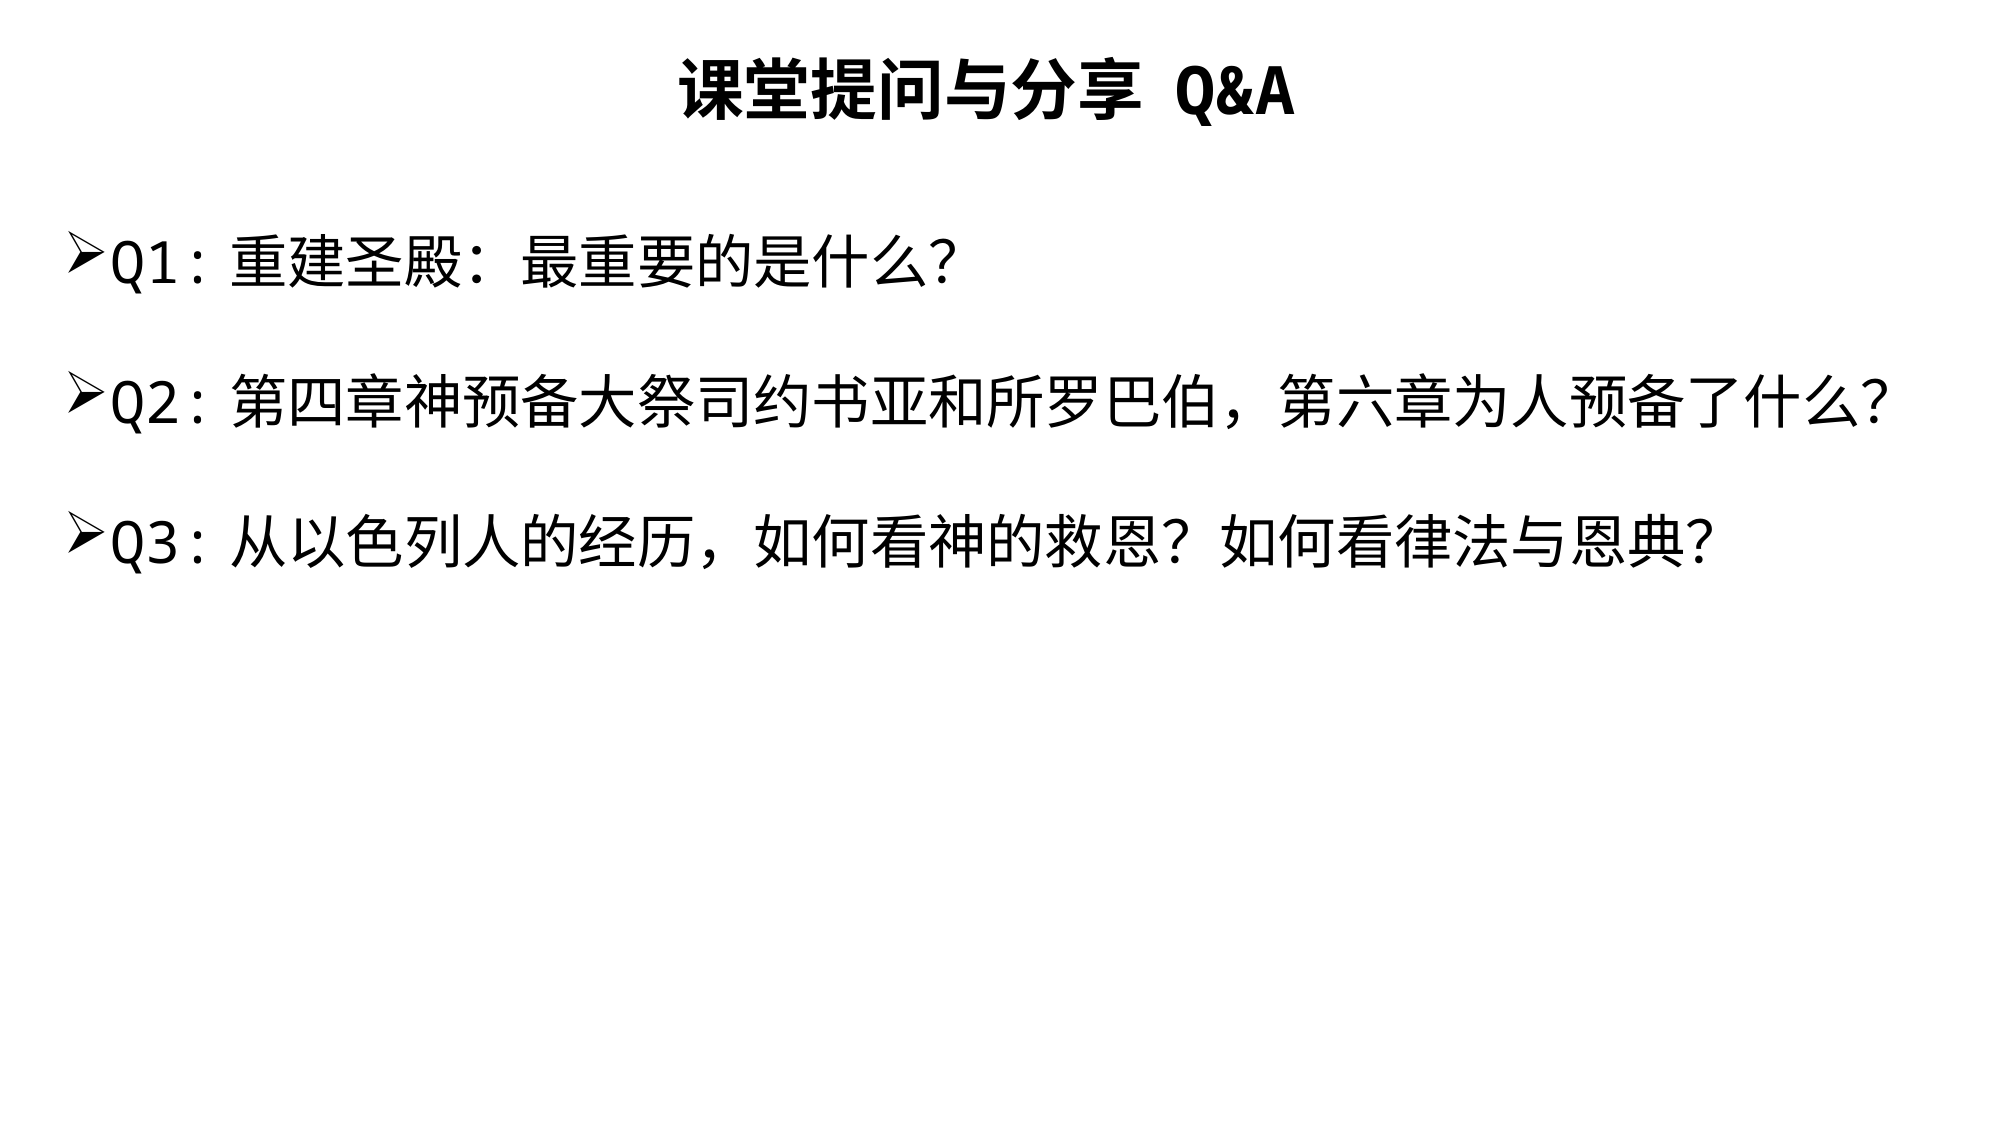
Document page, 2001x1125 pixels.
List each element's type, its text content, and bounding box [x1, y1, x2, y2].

text_box Q1:重建圣殿：最重要的是什么？ Q2:第四章神预备大祭司约书亚和所罗巴伯，第六章为人预备了什么？ Q3:从以色列人的经历，如何看神的救恩？如何看律法与恩典？ [48, 217, 2000, 723]
text_box 课堂提问与分享 Q&A [24, 40, 1949, 230]
